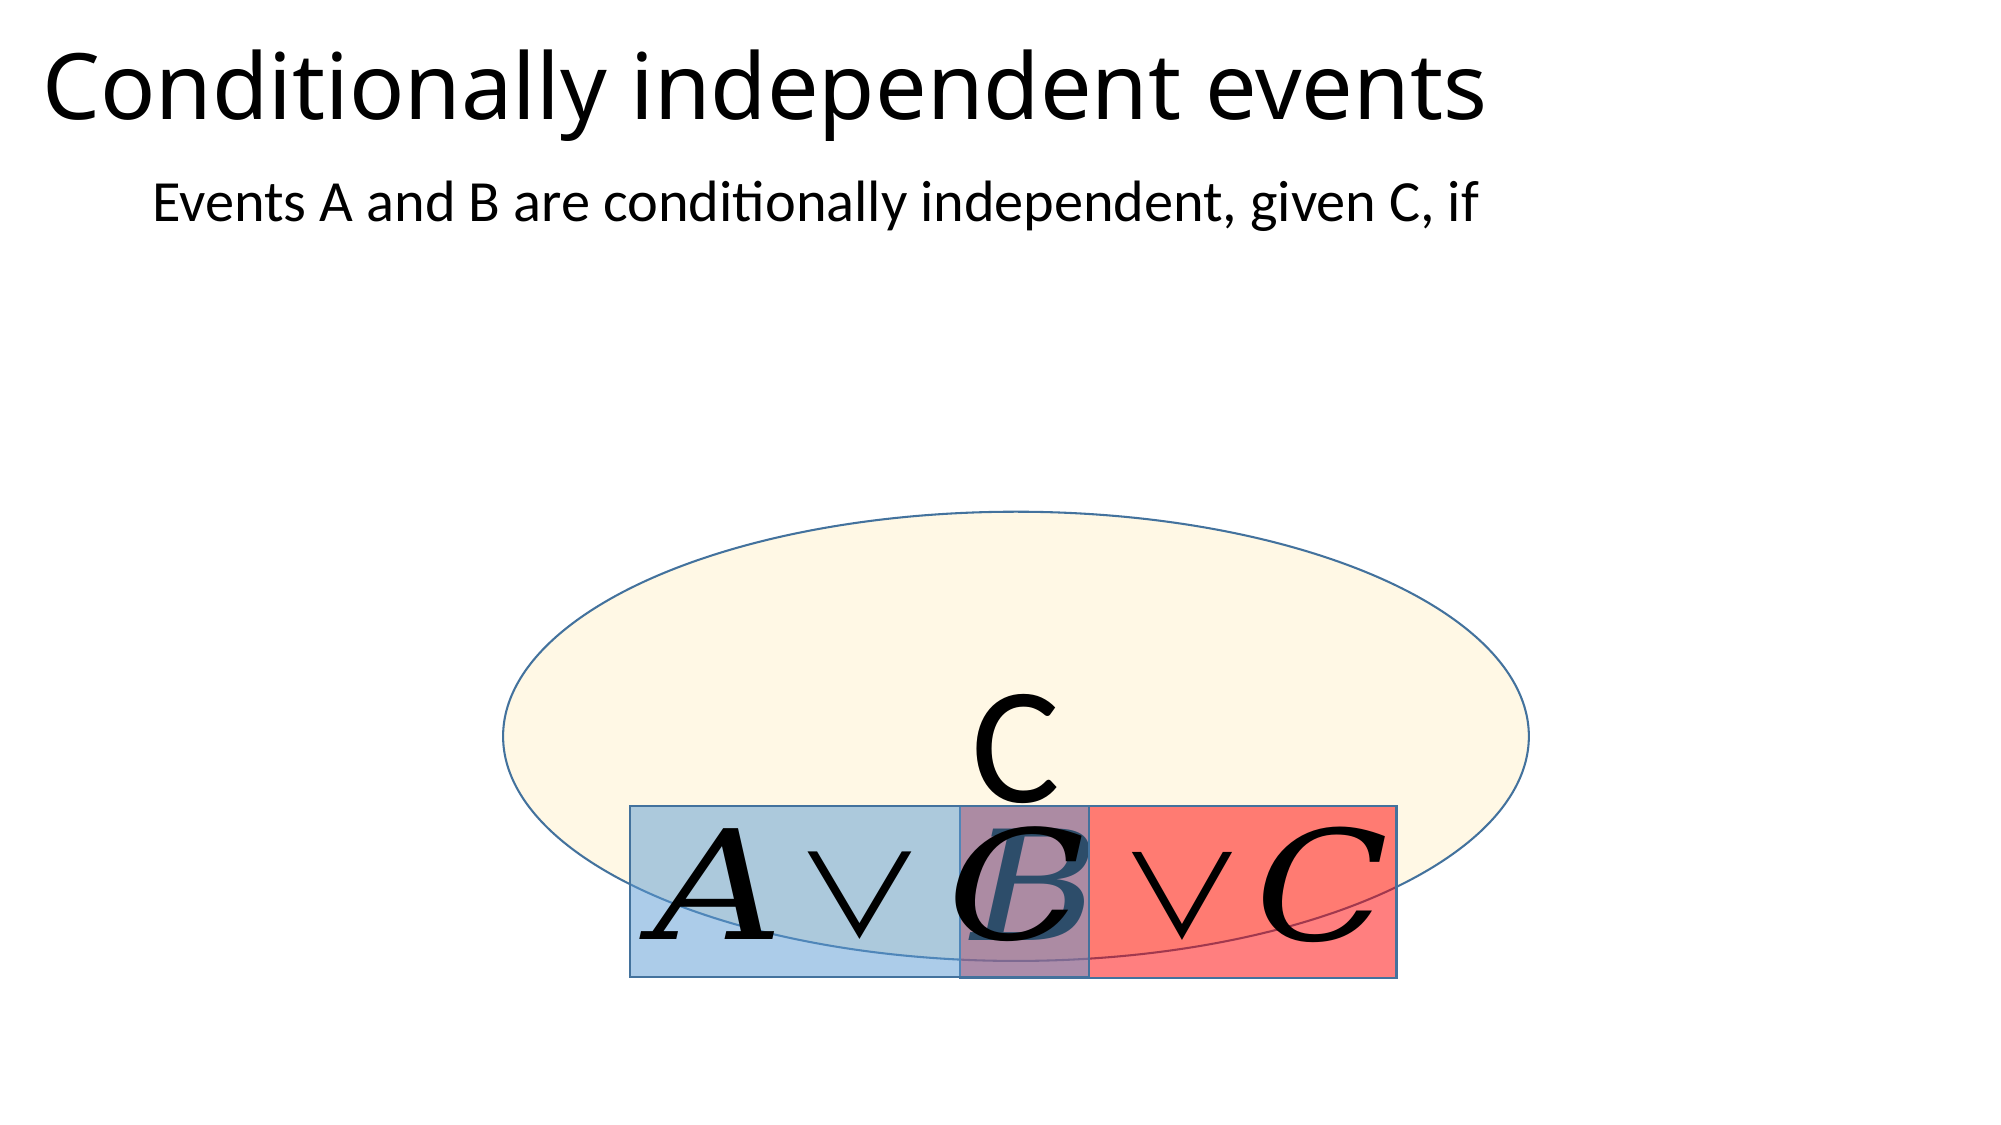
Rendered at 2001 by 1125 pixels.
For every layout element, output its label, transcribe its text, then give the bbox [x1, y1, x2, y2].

title Conditionally independent events [27, 15, 1753, 164]
text_box C [502, 510, 1530, 888]
